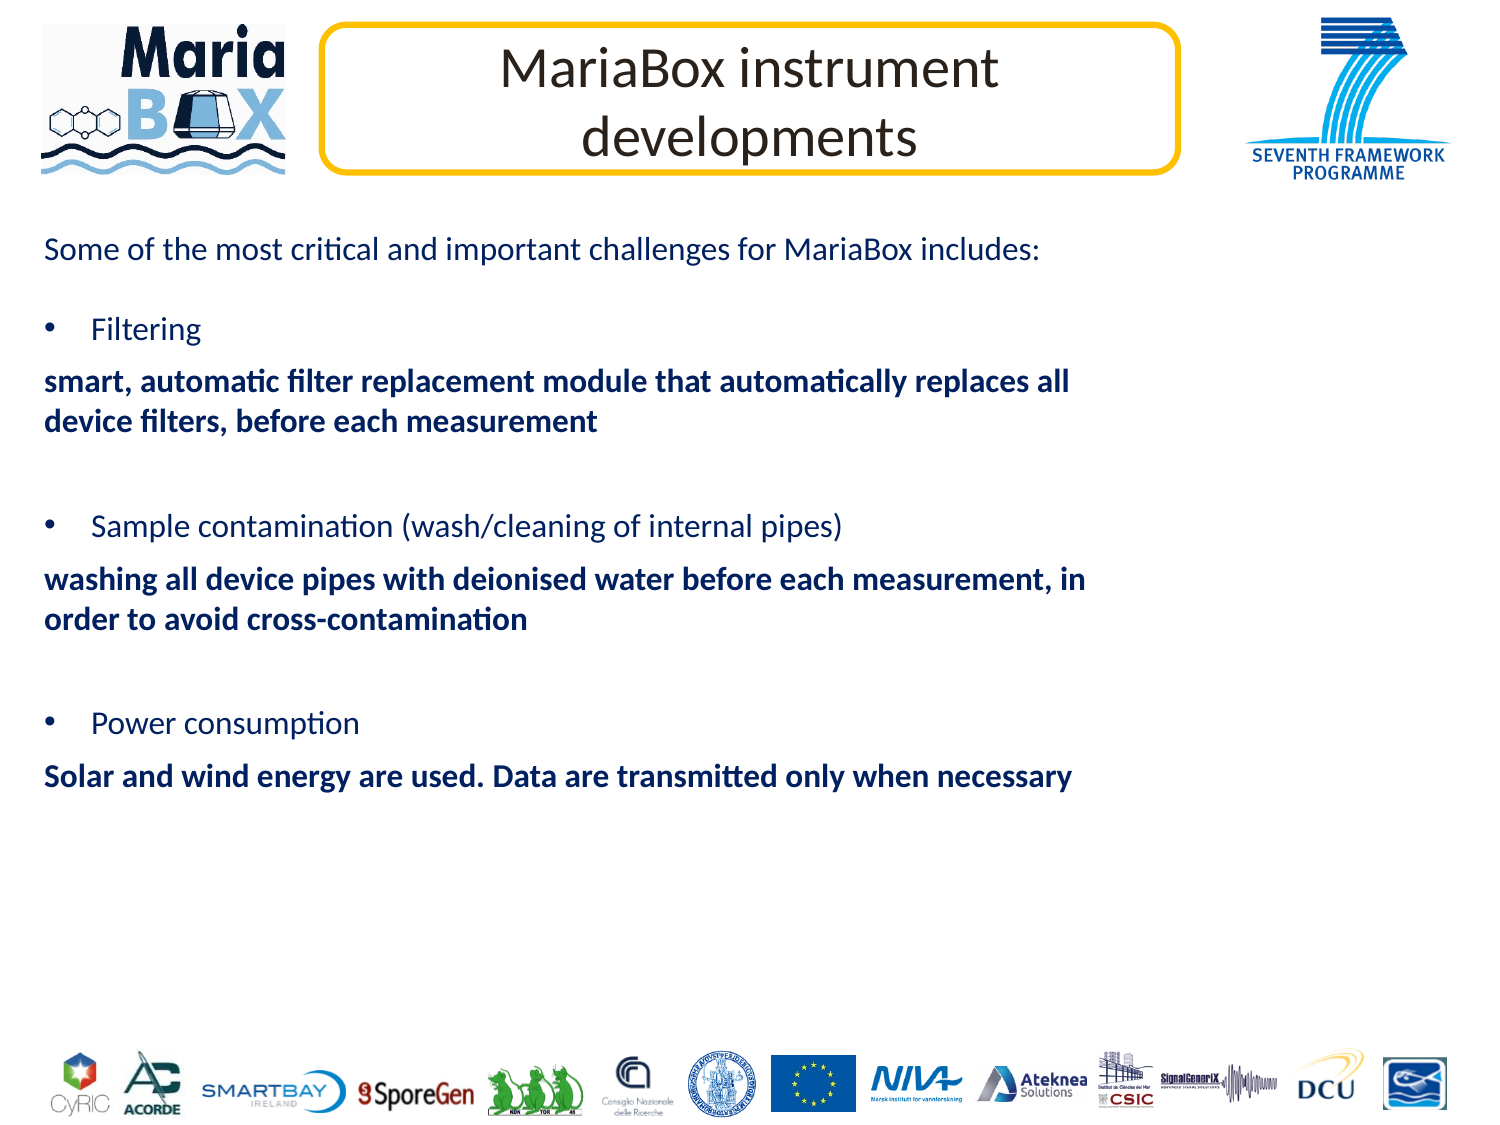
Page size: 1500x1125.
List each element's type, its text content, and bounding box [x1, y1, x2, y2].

picture [202, 1070, 340, 1113]
picture [977, 1066, 1087, 1102]
text_box Some of the most critical and important challenges for MariaBox includes: Filtering smart, automatic filter replacement module that automatically replaces all device filters, before each measurement Sample contamination (wash/cleaning of internal pipes) washing all device pipes with deionised water before each measurement, in order to avoid cross-contamination Power consumption Solar and wind energy are used. Data are transmitted only when necessary [29, 219, 1128, 894]
picture [1235, 8, 1459, 190]
picture [354, 1072, 478, 1118]
picture [864, 1062, 968, 1106]
picture [326, 1098, 346, 1113]
picture [771, 1055, 856, 1112]
picture [41, 24, 286, 175]
picture [1159, 1042, 1447, 1110]
text_box MariaBox instrument developments [319, 22, 1181, 175]
picture [686, 1049, 757, 1119]
picture [31, 1046, 185, 1122]
picture [597, 1052, 676, 1122]
picture [486, 1062, 584, 1118]
picture [325, 1070, 346, 1089]
picture [1094, 1048, 1157, 1111]
